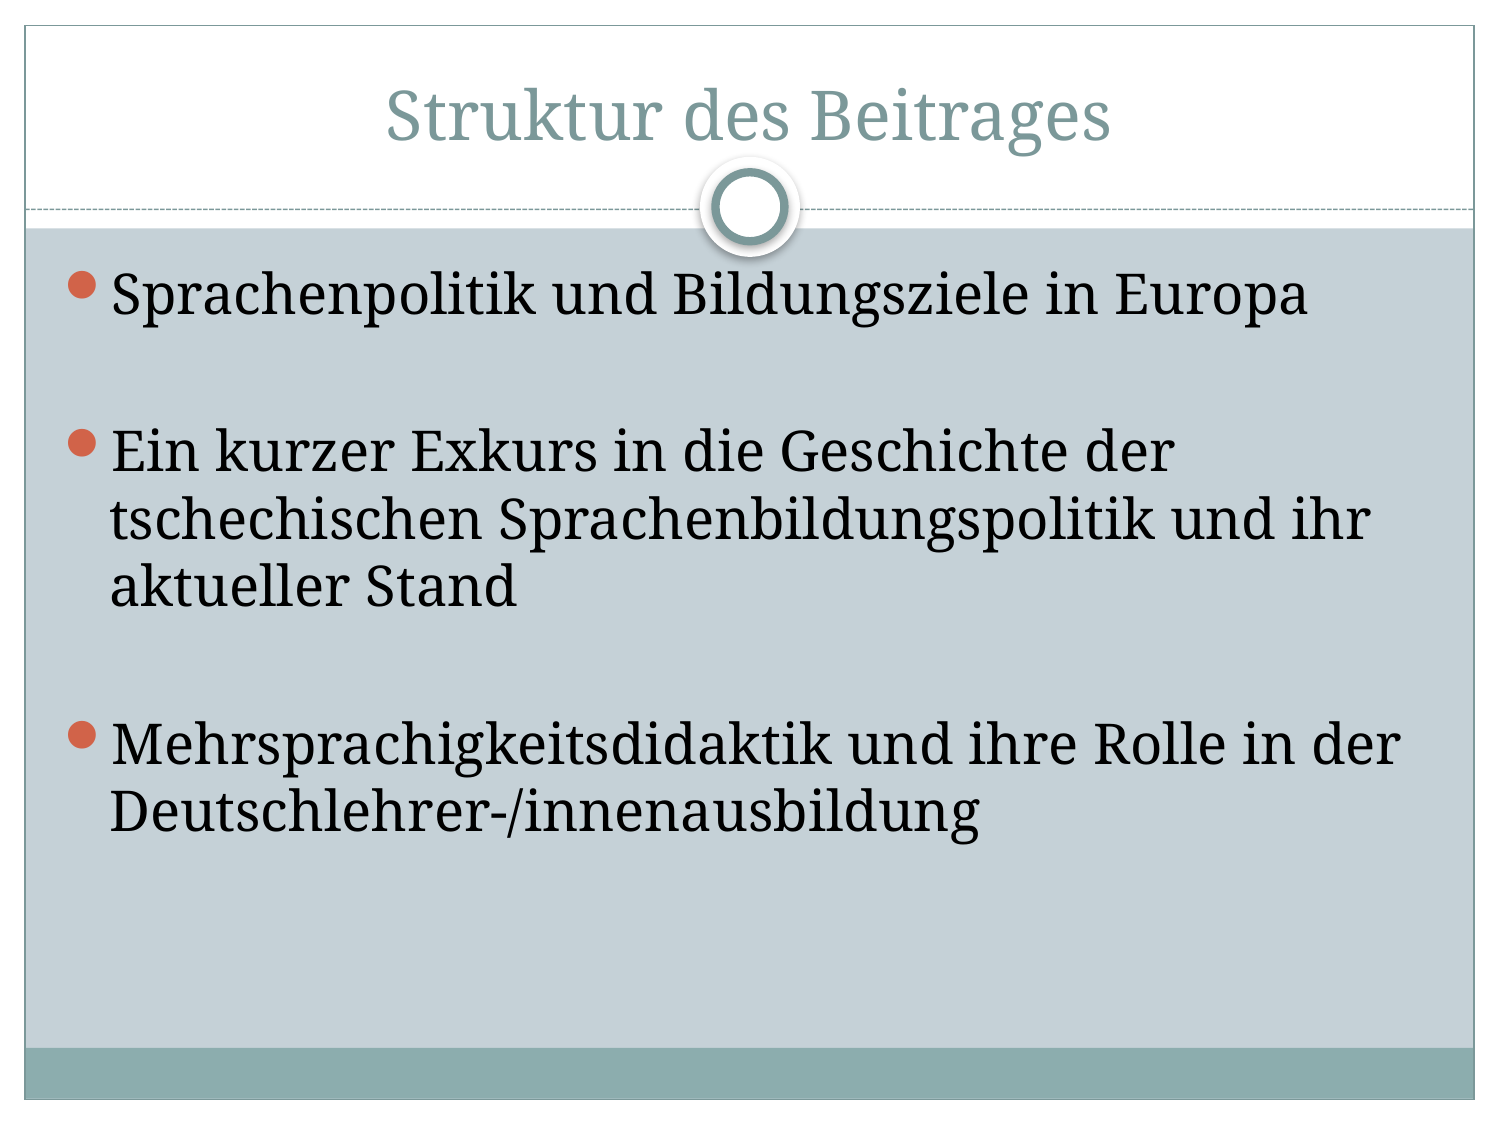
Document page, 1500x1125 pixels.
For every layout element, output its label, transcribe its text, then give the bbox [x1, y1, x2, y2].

list Sprachenpolitik und Bildungsziele in Europa Ein kurzer Exkurs in die Geschichte der tschechischen Sprachenbildungspolitik und ihr aktueller Stand Mehrsprachigkeitsdidaktik und ihre Rolle in der Deutschlehrer-/innenausbildung [49, 250, 1445, 1001]
title Struktur des Beitrages [49, 37, 1450, 162]
